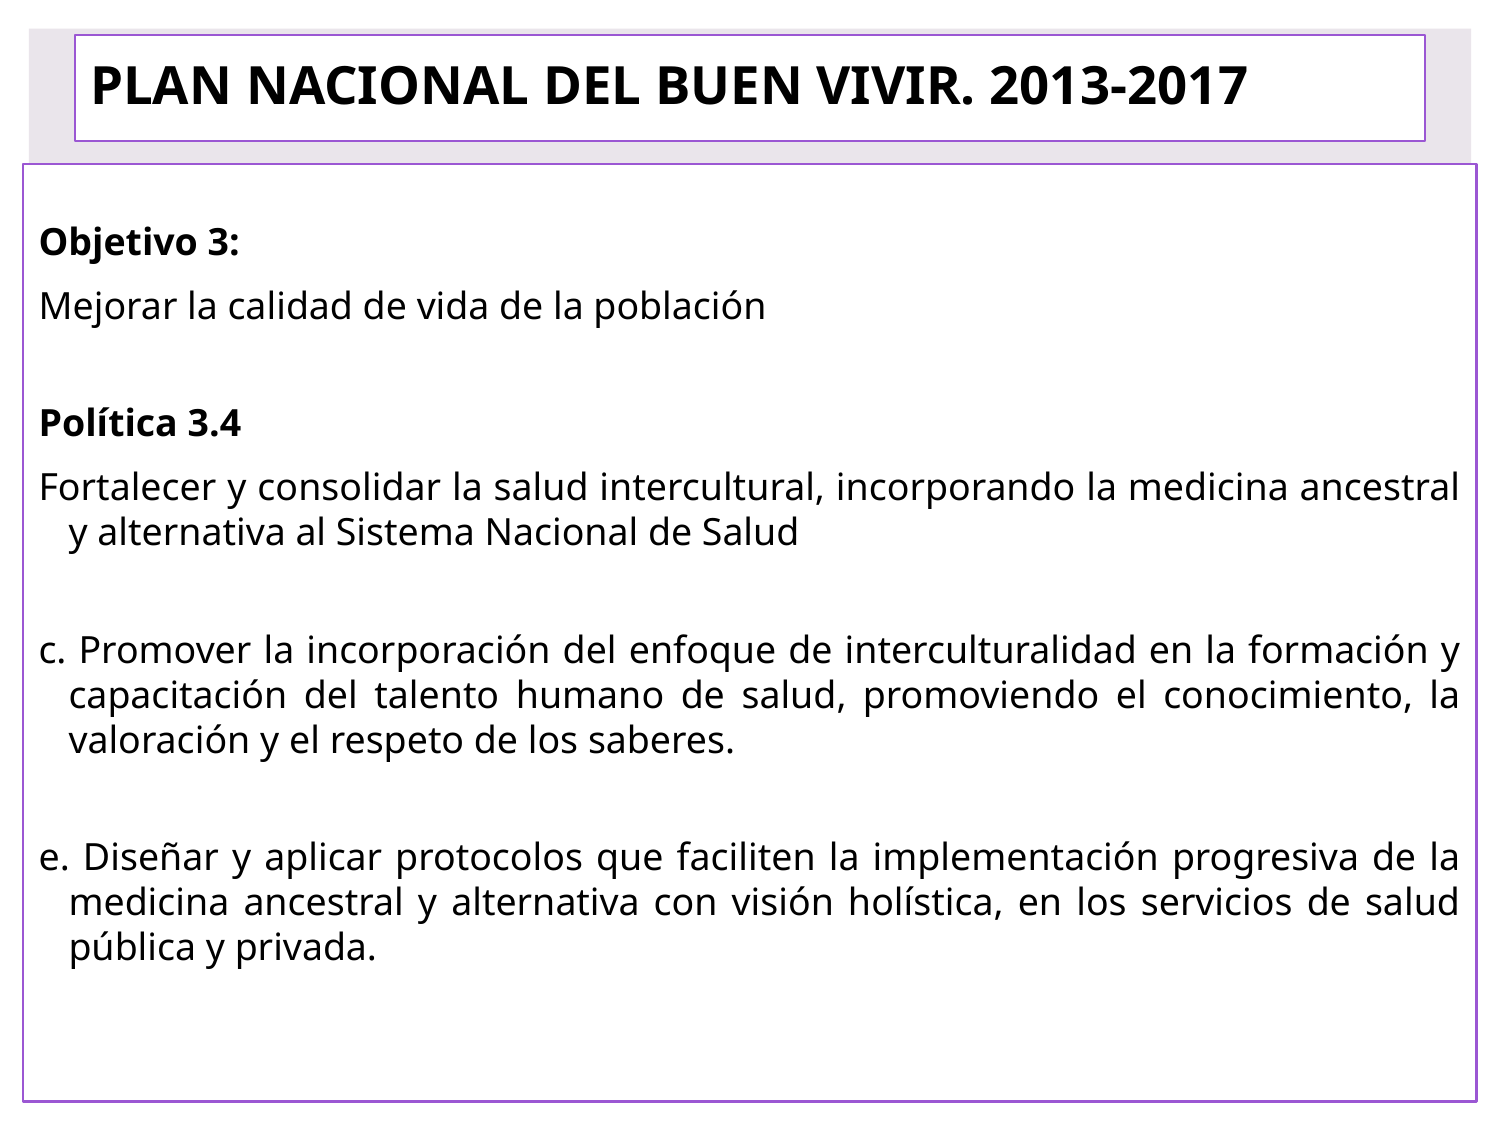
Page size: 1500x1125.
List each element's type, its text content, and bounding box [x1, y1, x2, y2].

title PLAN NACIONAL DEL BUEN VIVIR. 2013-2017 [74, 34, 1426, 142]
list Objetivo 3: Mejorar la calidad de vida de la población Política 3.4 Fortalecer y consolidar la salud intercultural, incorporando la medicina ancestral y alternativa al Sistema Nacional de Salud c. Promover la incorporación del enfoque de interculturalidad en la formación y capacitación del talento humano de salud, promoviendo el conocimiento, la valoración y el respeto de los saberes. e. Diseñar y aplicar protocolos que faciliten la implementación progresiva de la medicina ancestral y alternativa con visión holística, en los servicios de salud pública y privada. [22, 163, 1478, 1103]
